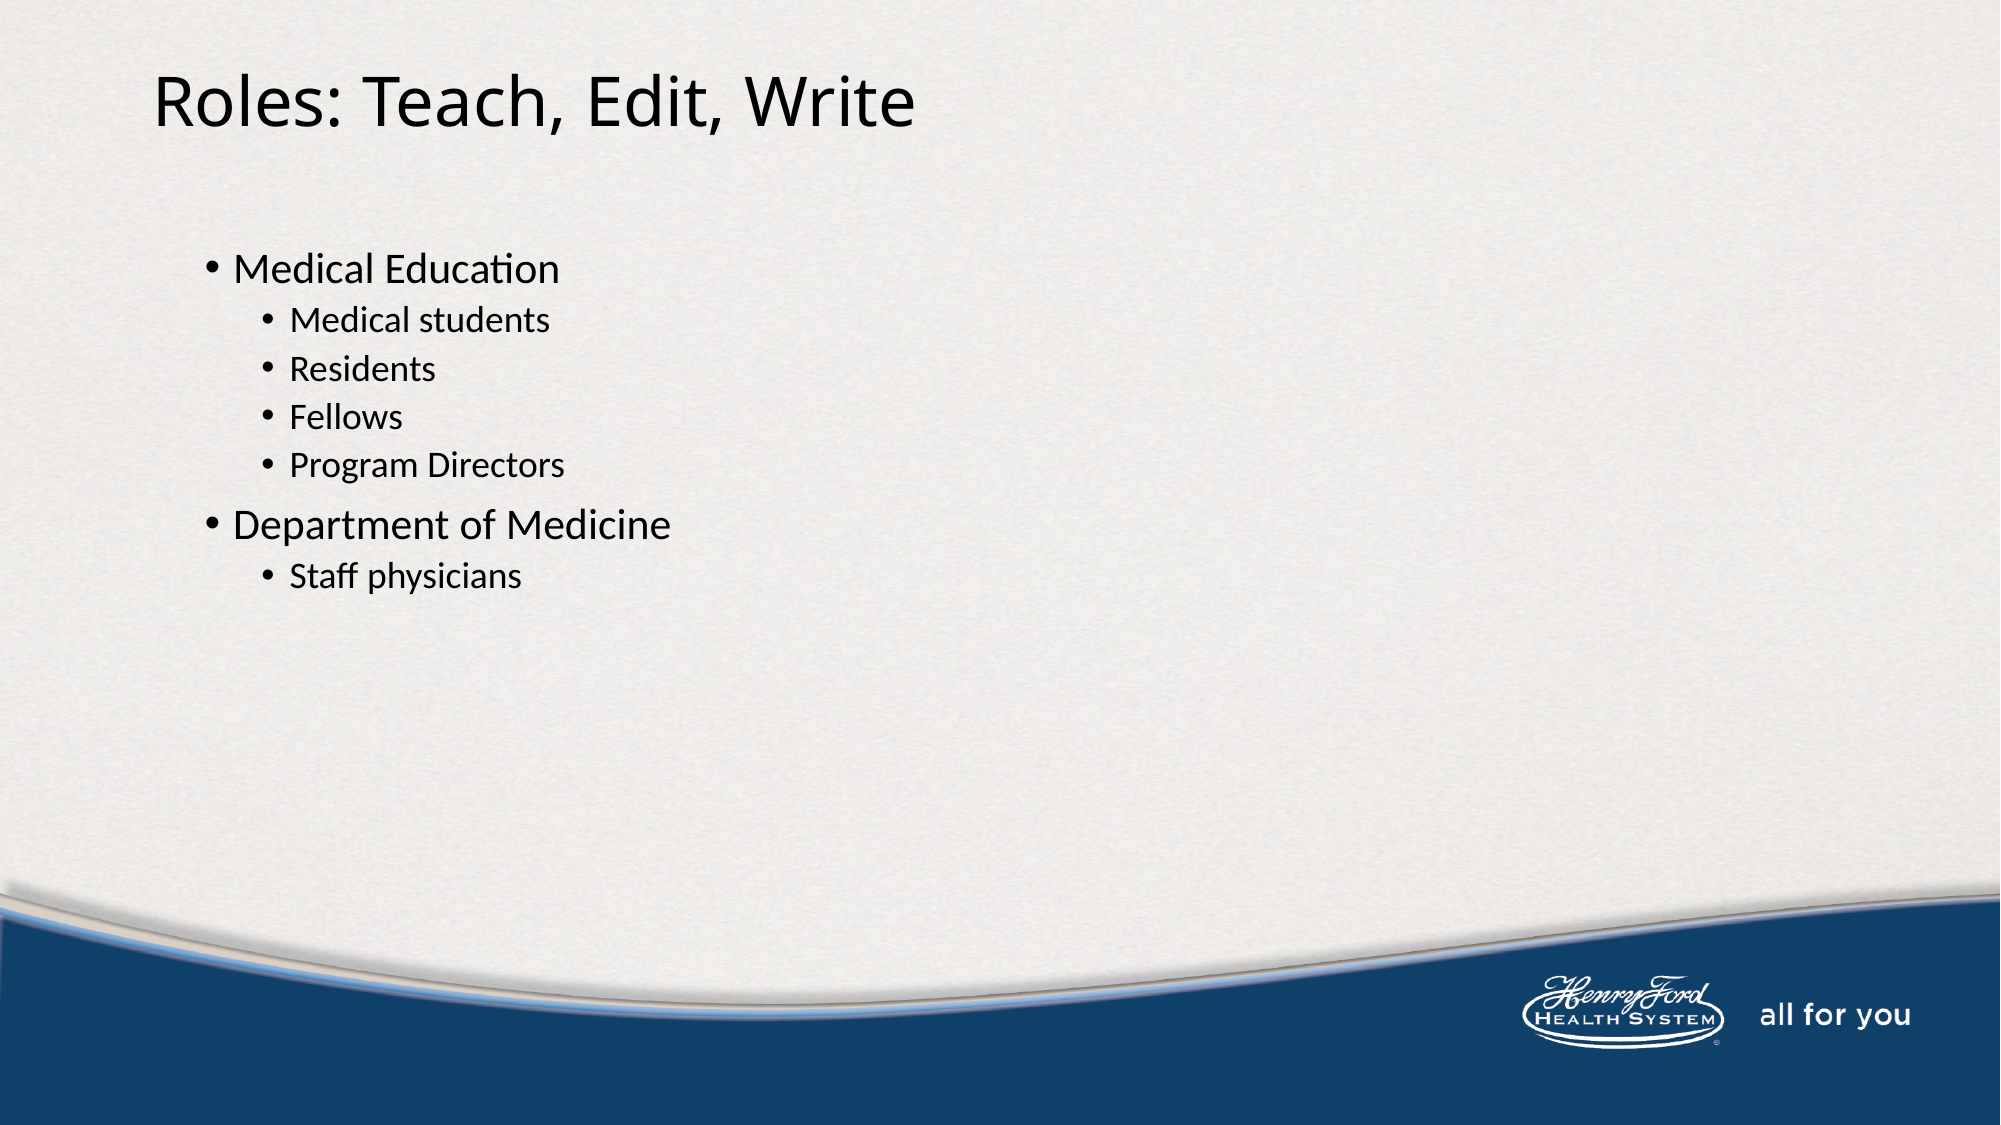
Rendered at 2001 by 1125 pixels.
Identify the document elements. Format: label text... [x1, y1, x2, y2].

picture [0, 0, 2000, 1125]
list Medical Education Medical students Residents Fellows Program Directors Department of Medicine Staff physicians [190, 238, 1916, 952]
title Roles: Teach, Edit, Write [137, 59, 1863, 278]
